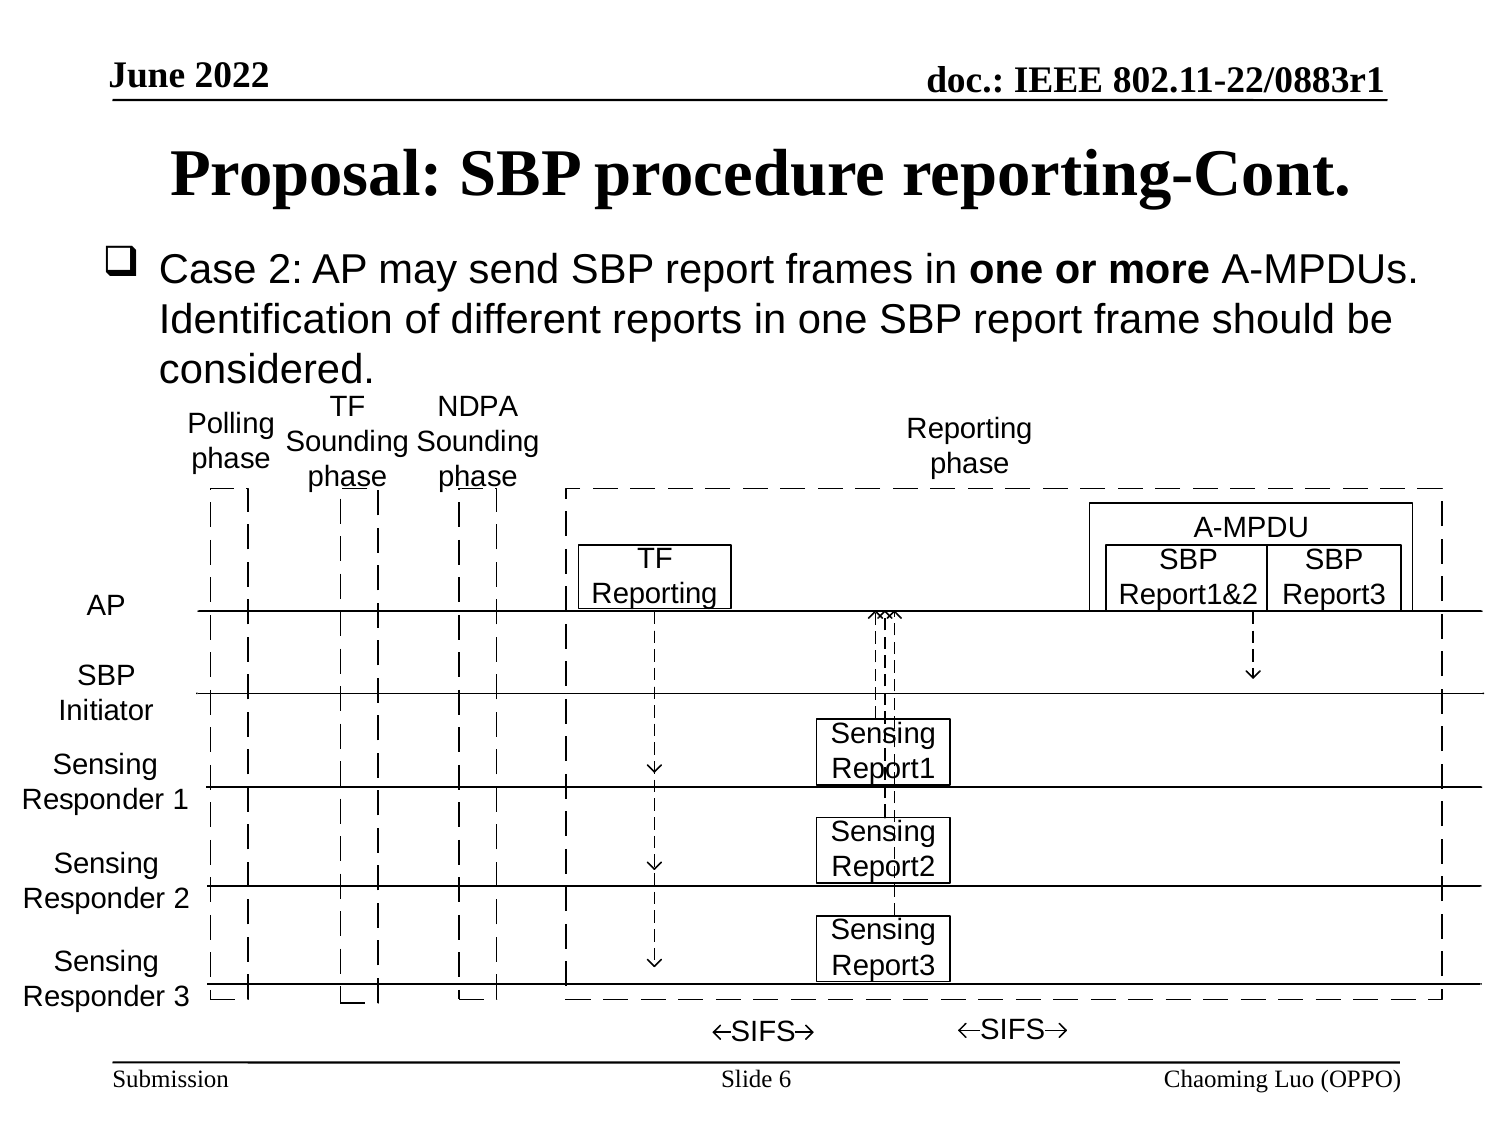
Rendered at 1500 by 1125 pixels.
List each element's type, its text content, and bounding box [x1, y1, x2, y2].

slide_number Slide 6 [712, 1061, 800, 1093]
footer Chaoming Luo (OPPO) [949, 1061, 1402, 1093]
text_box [0, 387, 1486, 1051]
title Proposal: SBP procedure reporting-Cont. [123, 105, 1399, 231]
list Case 2: AP may send SBP report frames in one or more A-MPDUs. Identification of different reports in one SBP report frame should be considered. [87, 234, 1475, 337]
